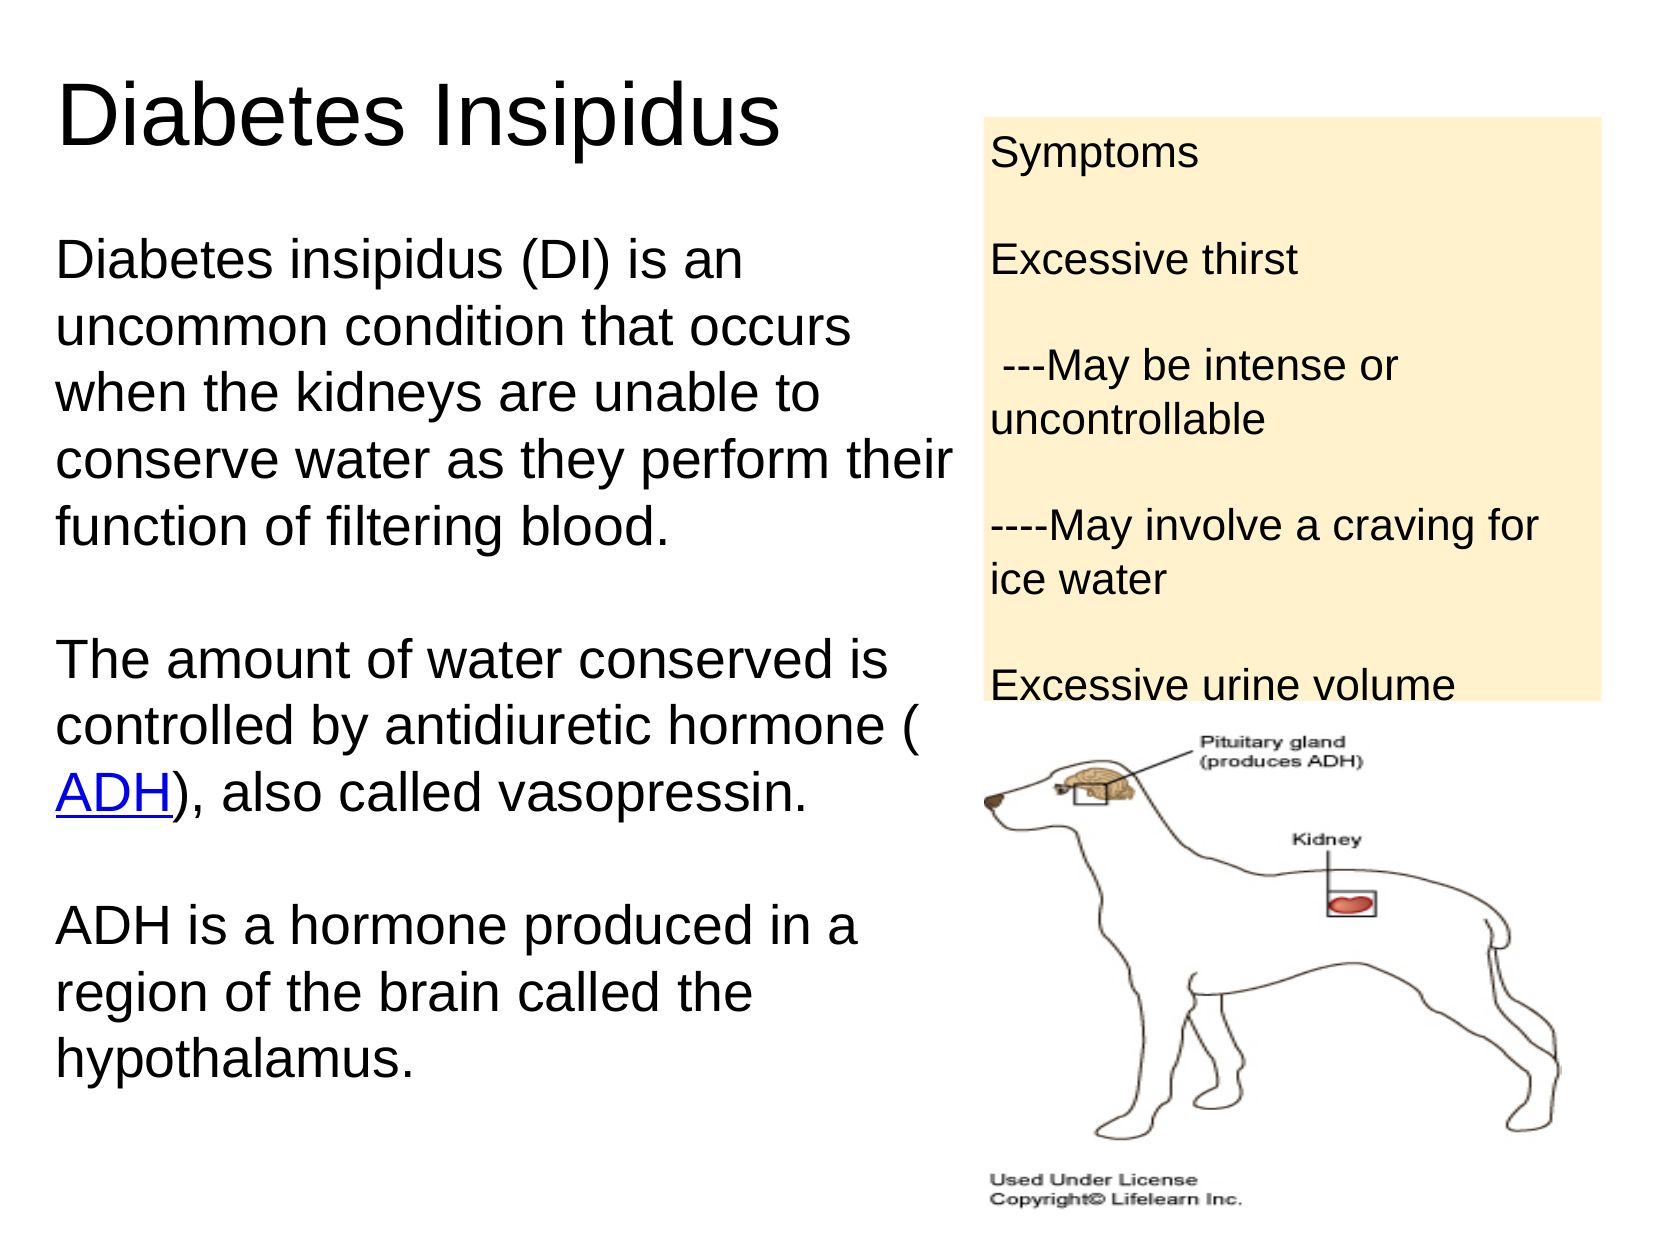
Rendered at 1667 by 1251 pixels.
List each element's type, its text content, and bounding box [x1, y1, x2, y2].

list Diabetes insipidus (DI) is an uncommon condition that occurs when the kidneys are unable to conserve water as they perform their function of filtering blood. The amount of water conserved is controlled by antidiuretic hormone (ADH), also called vasopressin. ADH is a hormone produced in a region of the brain called the hypothalamus. [49, 216, 970, 1134]
picture [983, 733, 1562, 1211]
title Diabetes Insipidus [50, 50, 1630, 213]
text_box Symptoms Excessive thirst ---May be intense or uncontrollable ----May involve a craving for ice water Excessive urine volume [983, 116, 1602, 701]
